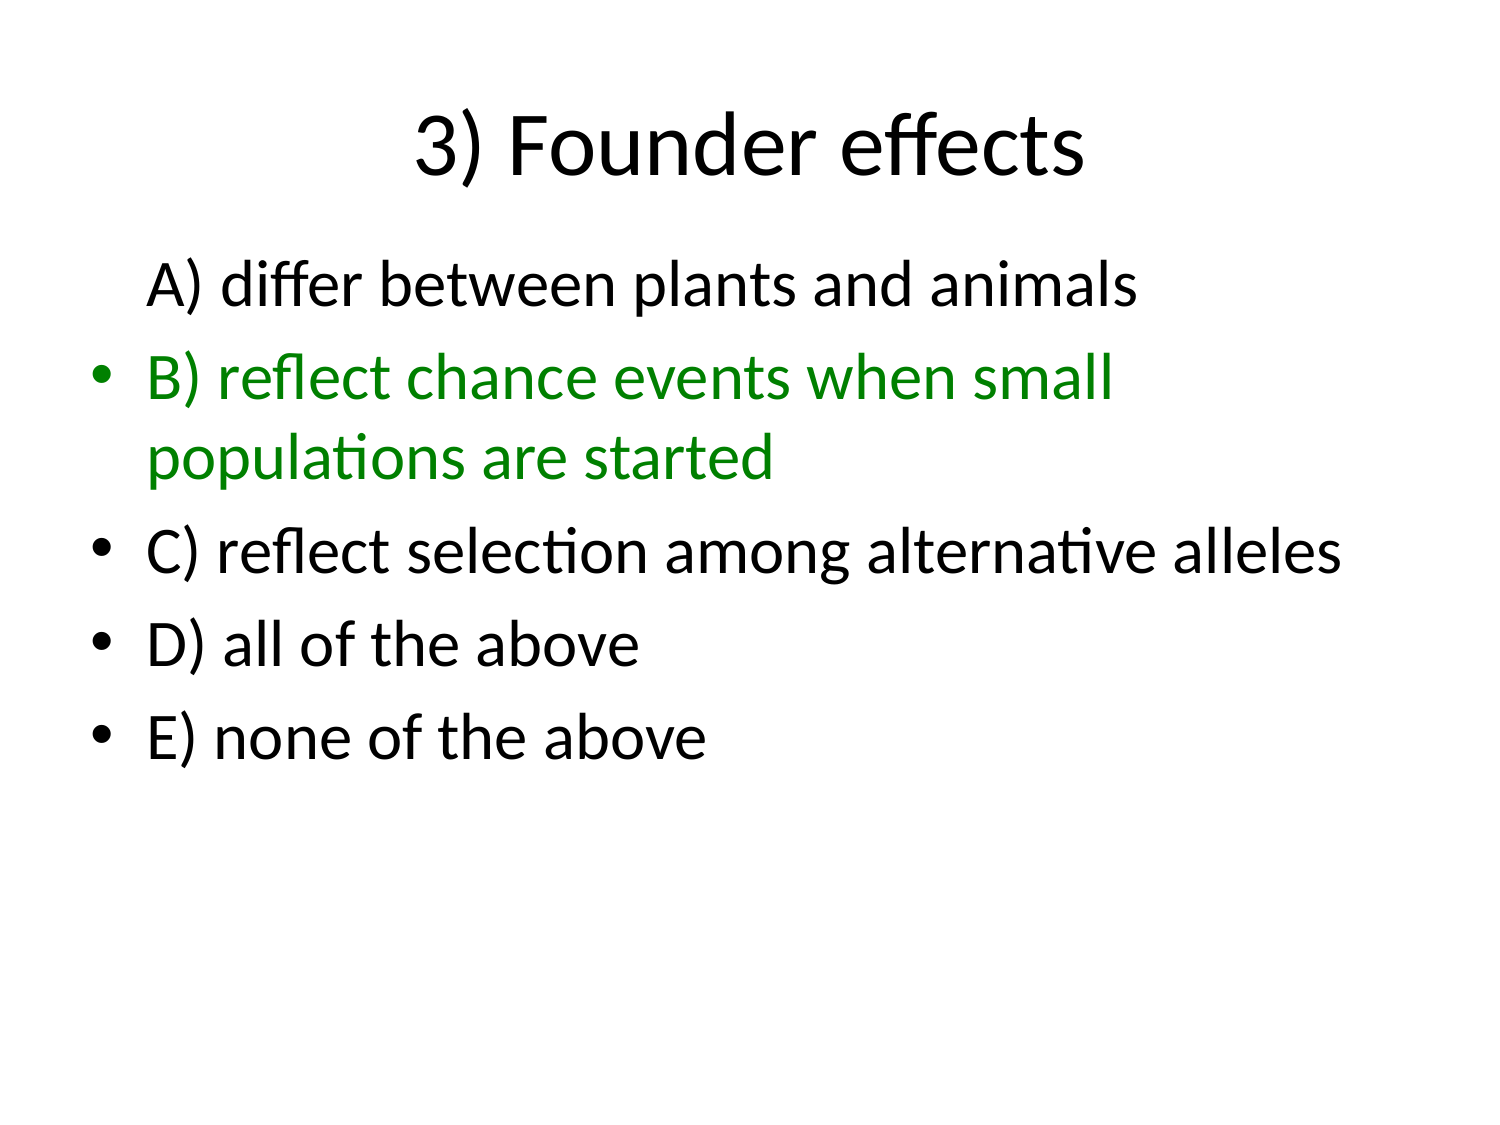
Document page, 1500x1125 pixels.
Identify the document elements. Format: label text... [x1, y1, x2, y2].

list A) differ between plants and animals B) reflect chance events when small populations are started C) reflect selection among alternative alleles D) all of the above E) none of the above [74, 232, 1426, 1077]
title 3) Founder effects [74, 44, 1426, 232]
